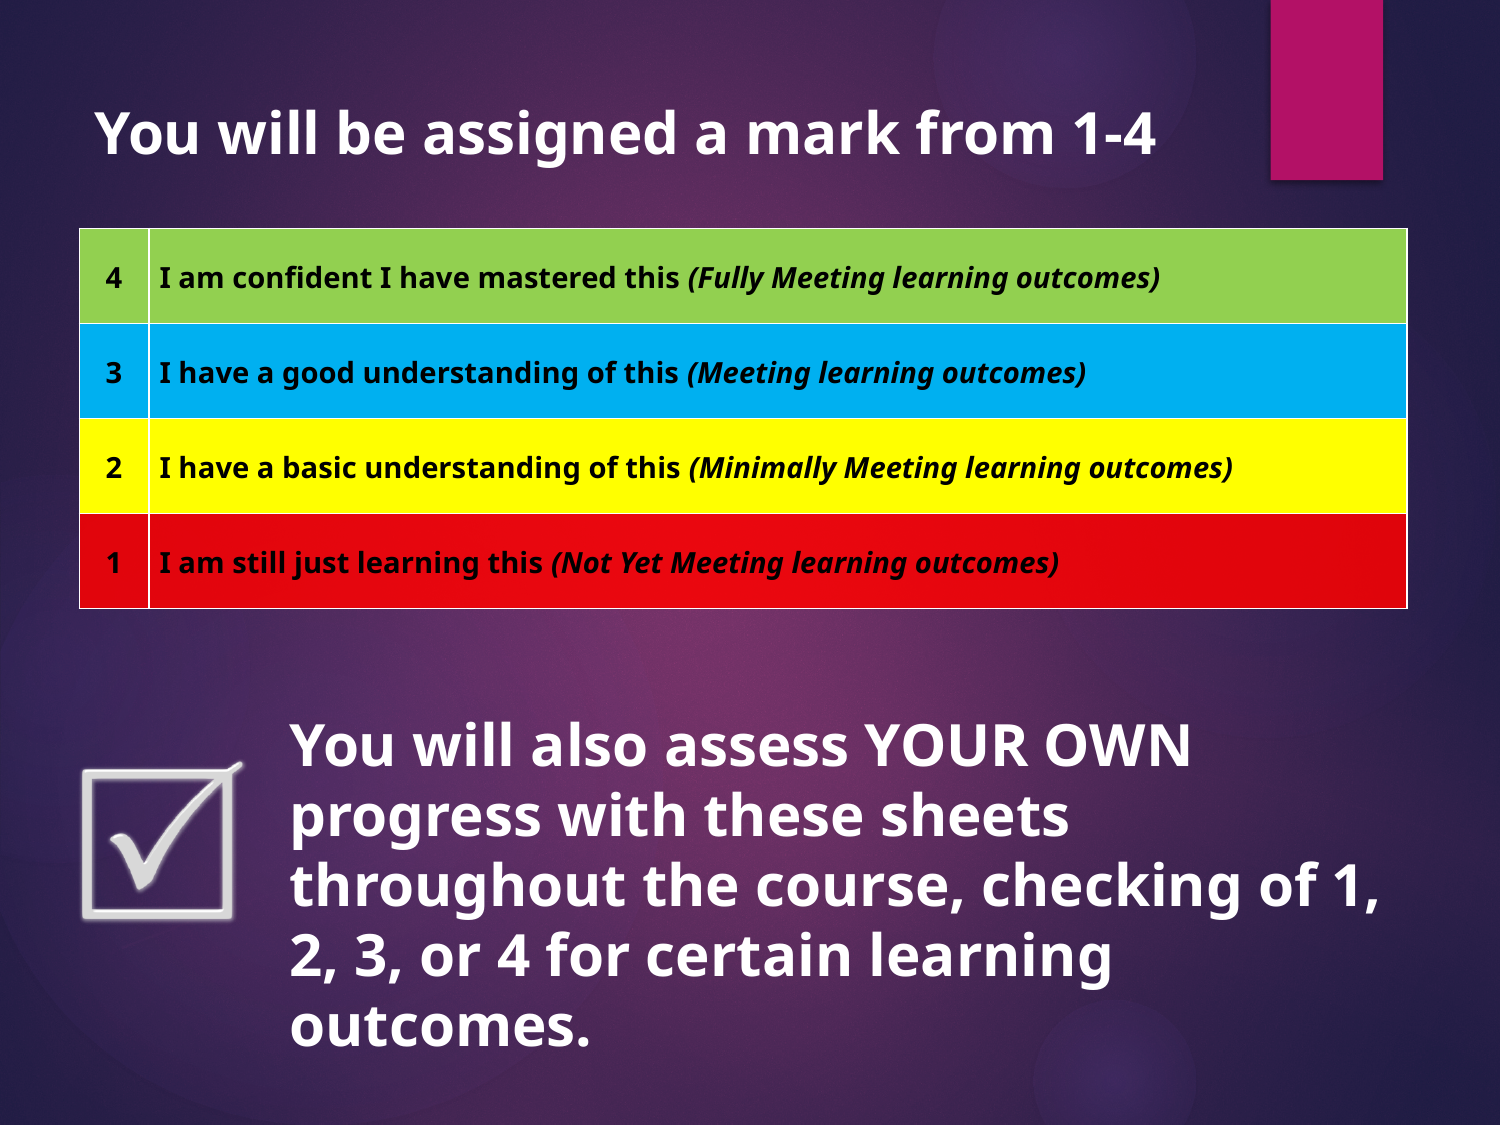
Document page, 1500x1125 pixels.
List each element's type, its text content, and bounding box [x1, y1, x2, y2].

table_cell I have a basic understanding of this (Minimally Meeting learning outcomes) [150, 419, 1406, 513]
text_box You will also assess YOUR OWN progress with these sheets throughout the course, checking of 1, 2, 3, or 4 for certain learning outcomes. [274, 700, 1423, 808]
table_cell 2 [80, 419, 148, 513]
table_cell I have a good understanding of this (Meeting learning outcomes) [150, 324, 1406, 418]
table_cell 1 [80, 514, 148, 608]
table_header I am confident I have mastered this (Fully Meeting learning outcomes) [150, 229, 1406, 323]
table_cell 3 [80, 324, 148, 418]
table_cell I am still just learning this (Not Yet Meeting learning outcomes) [150, 514, 1406, 608]
title You will be assigned a mark from 1-4 [79, 88, 1237, 196]
table_header 4 [80, 229, 148, 323]
picture [49, 726, 275, 951]
